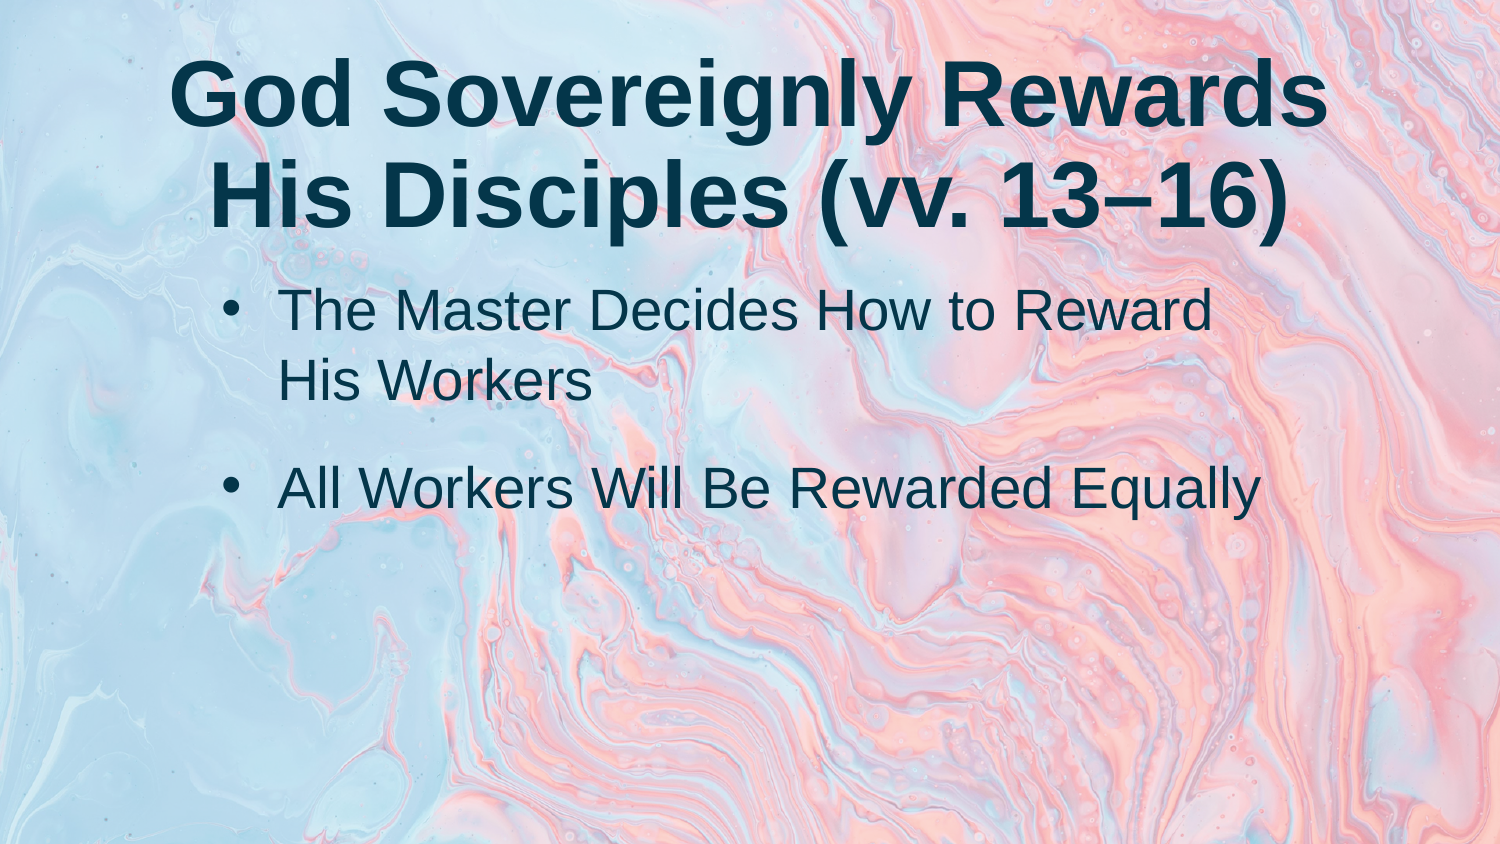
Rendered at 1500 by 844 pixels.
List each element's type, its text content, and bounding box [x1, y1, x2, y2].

list The Master Decides How to Reward His Workers All Workers Will Be Rewarded Equally [206, 265, 1294, 810]
title God Sovereignly Rewards His Disciples (vv. 13–16) [75, 59, 1425, 235]
